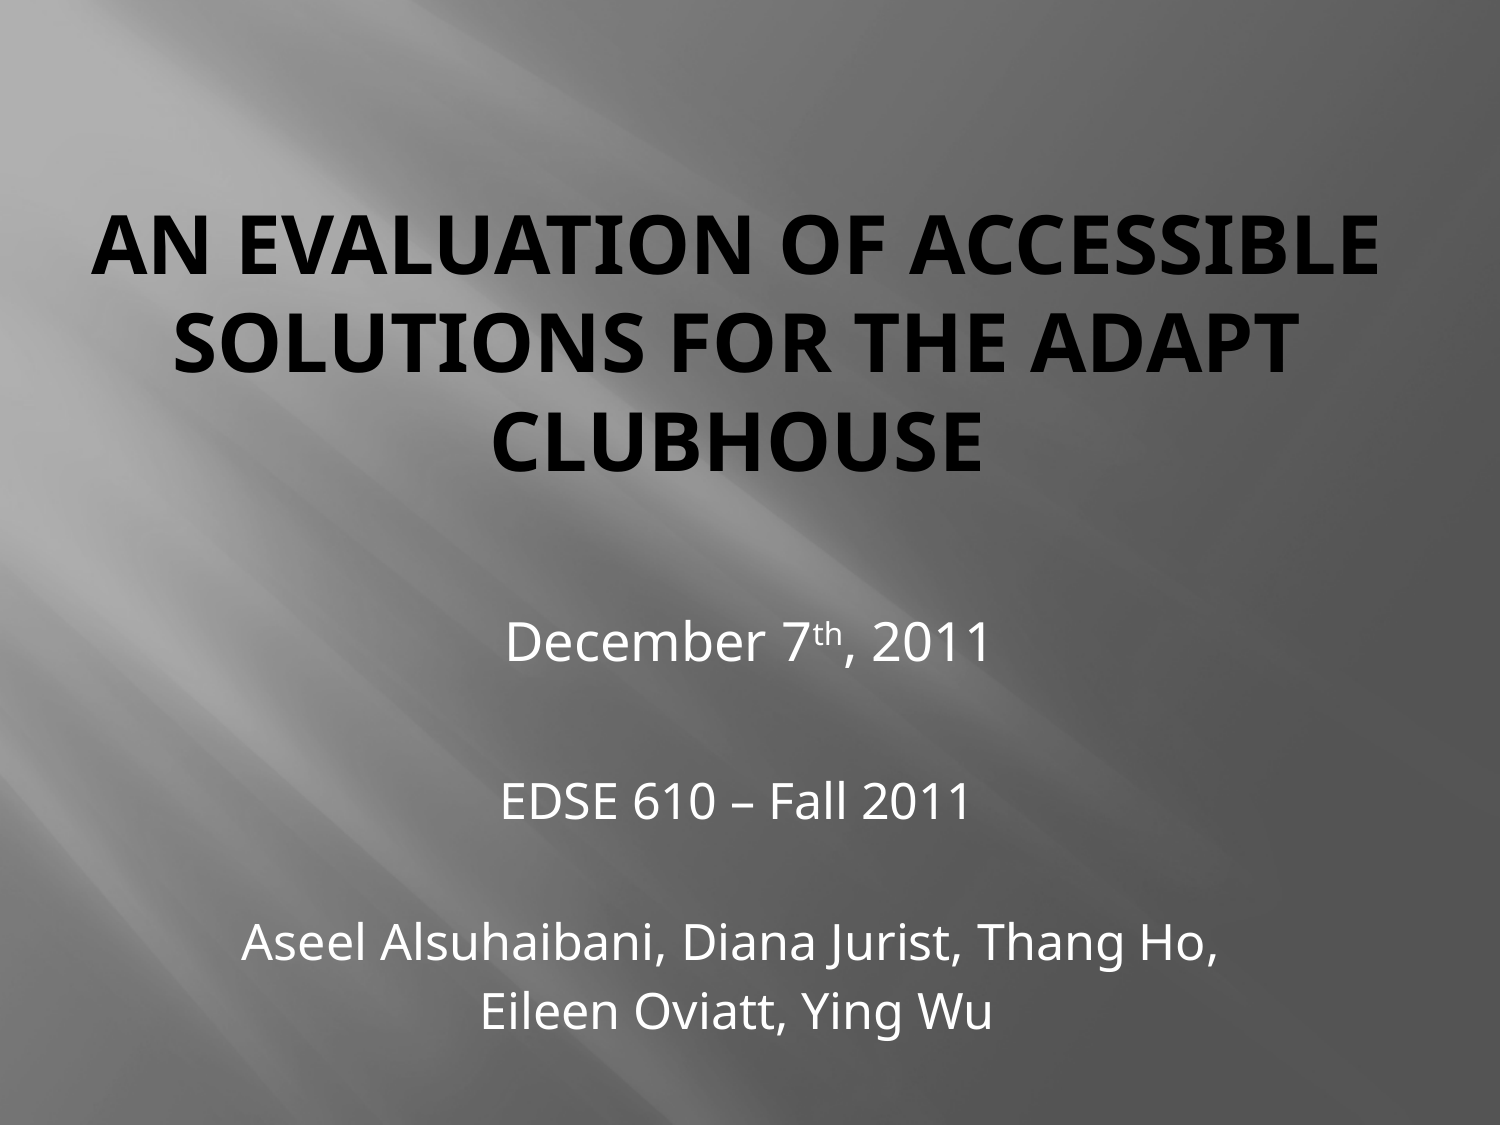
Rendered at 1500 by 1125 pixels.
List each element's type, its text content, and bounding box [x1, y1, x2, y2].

title An evaluation of accessible solutions for the adapt clubhouse [62, 187, 1413, 488]
subtitle EDSE 610 – Fall 2011 Aseel Alsuhaibani, Diana Jurist, Thang Ho, Eileen Oviatt, Ying Wu [112, 762, 1363, 1050]
text_box December 7th, 2011 [487, 599, 1013, 680]
